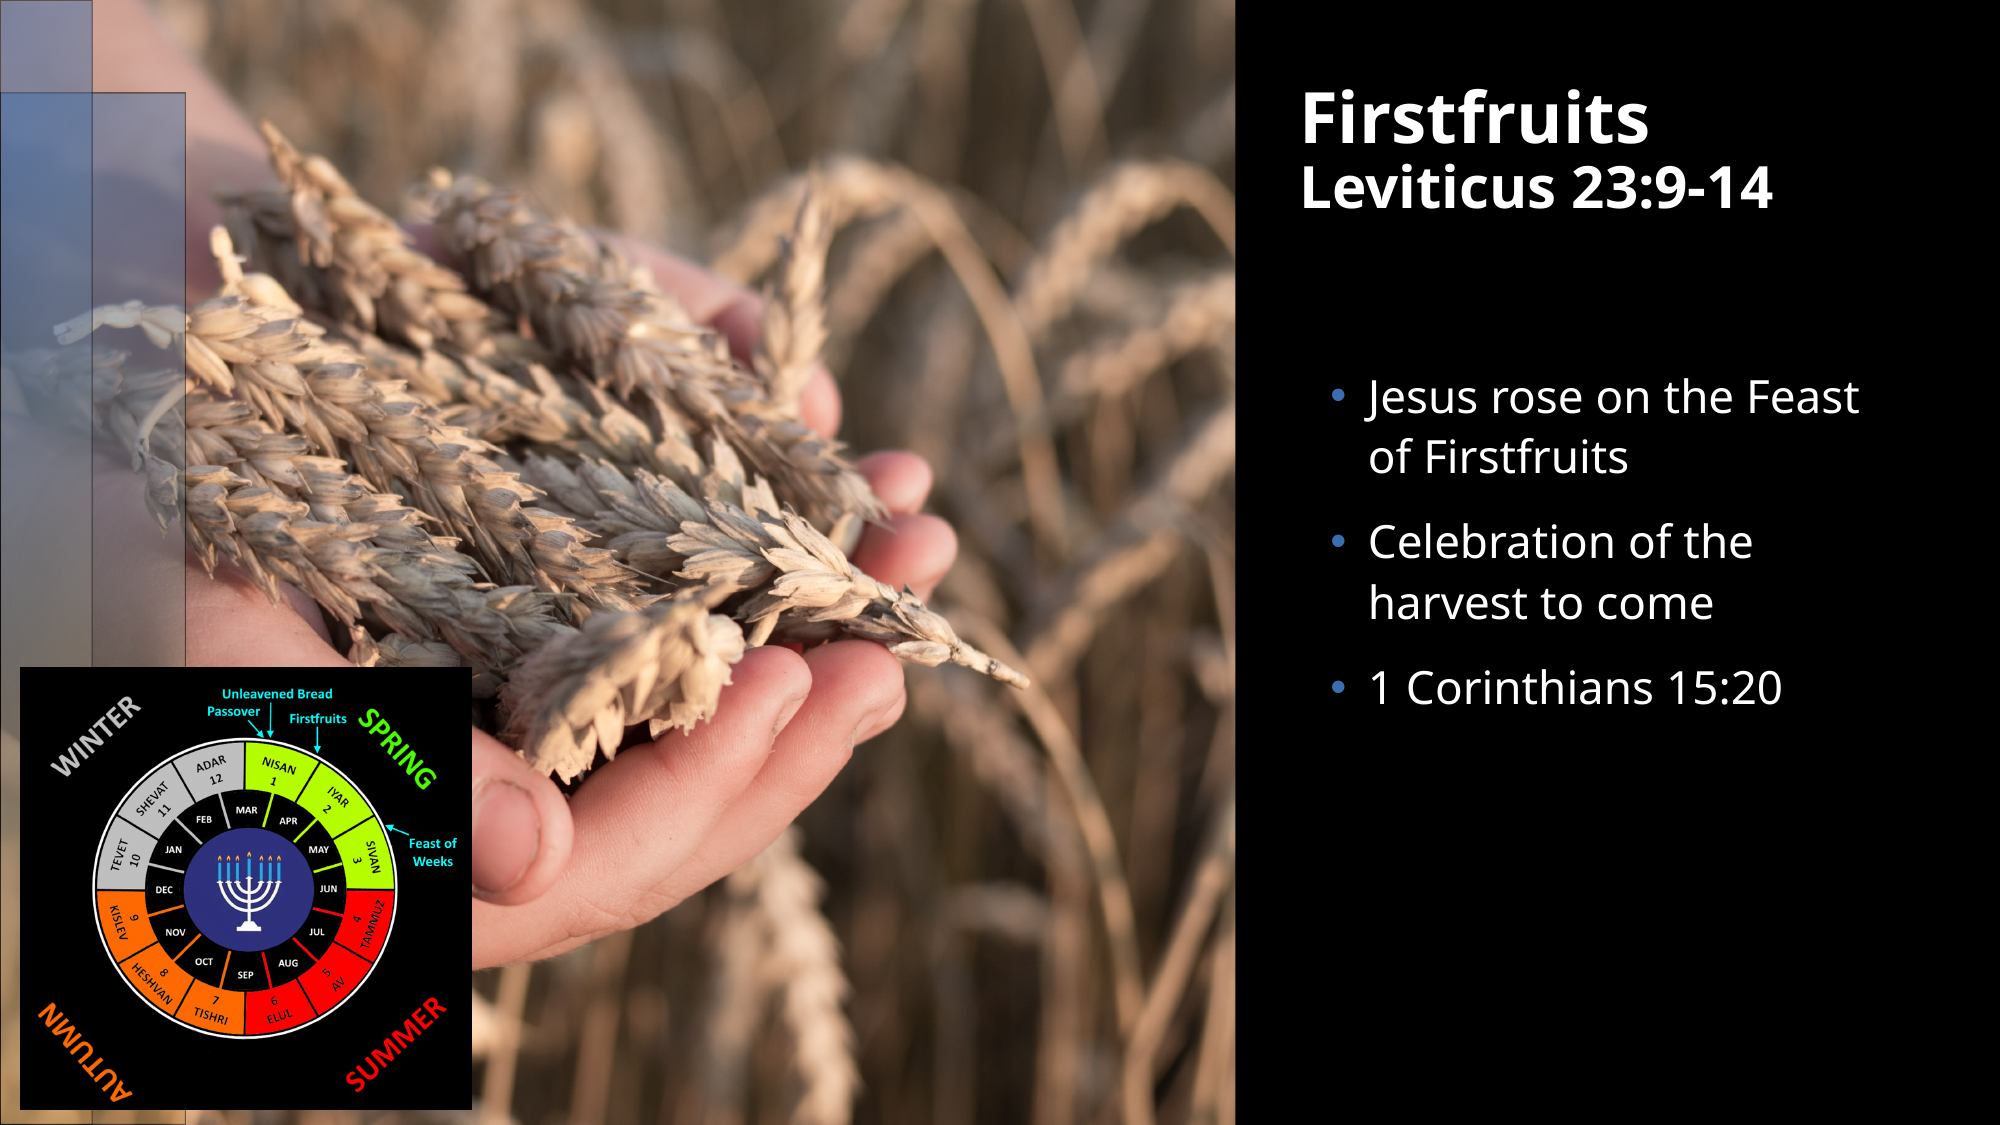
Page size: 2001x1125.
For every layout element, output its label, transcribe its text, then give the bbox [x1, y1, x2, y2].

text_box [1236, 0, 2000, 1125]
picture [0, 0, 1236, 1125]
list Jesus rose on the Feast of Firstfruits Celebration of the harvest to come 1 Corinthians 15:20 [1315, 354, 1920, 999]
title Firstfruits Leviticus 23:9-14 [1284, 74, 1920, 329]
